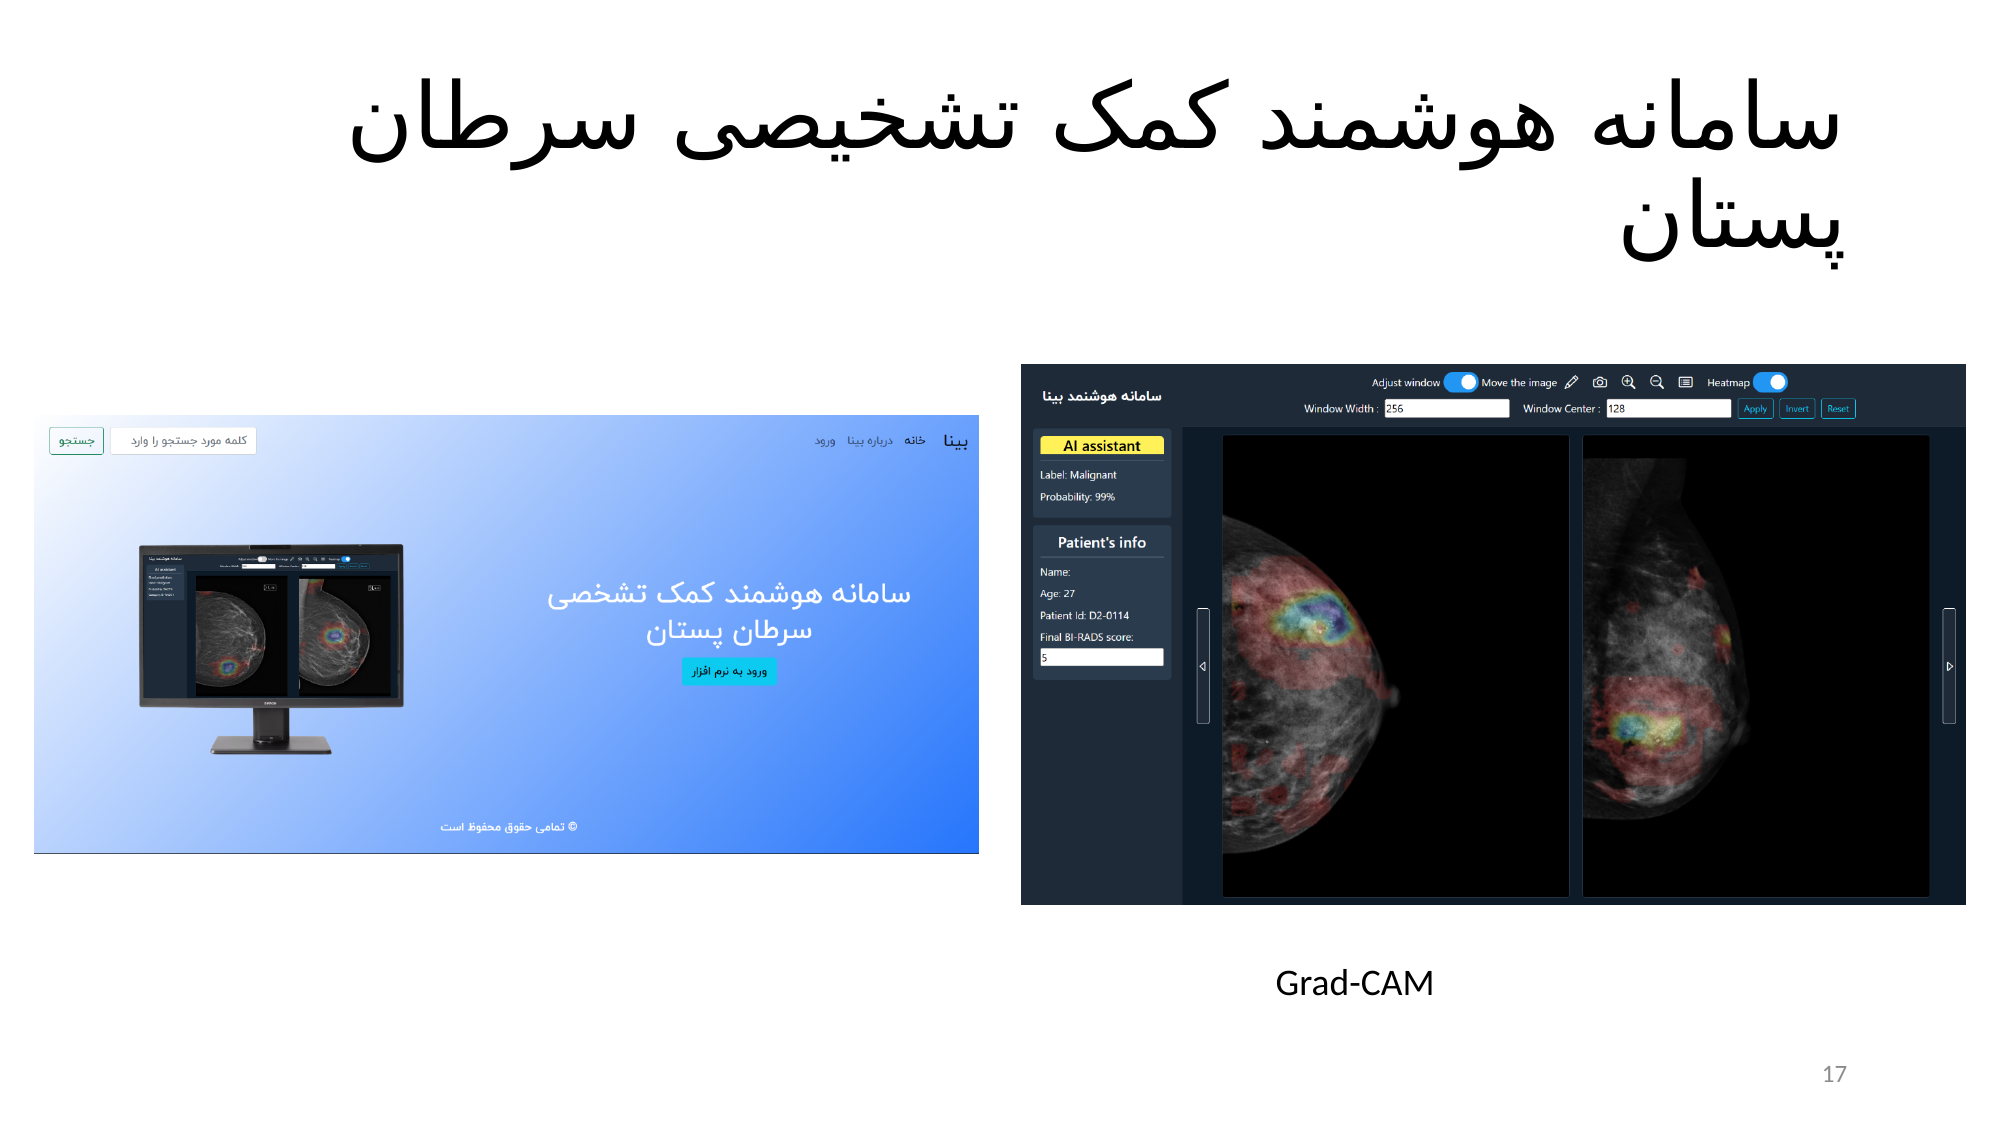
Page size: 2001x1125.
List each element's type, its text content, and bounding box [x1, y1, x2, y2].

picture [34, 415, 979, 854]
text_box Grad-CAM [1260, 950, 1450, 1010]
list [1021, 364, 1966, 905]
slide_number 17 [1412, 1042, 1863, 1103]
title سامانه هوشمند کمک تشخیصی سرطان پستان [137, 59, 1863, 278]
